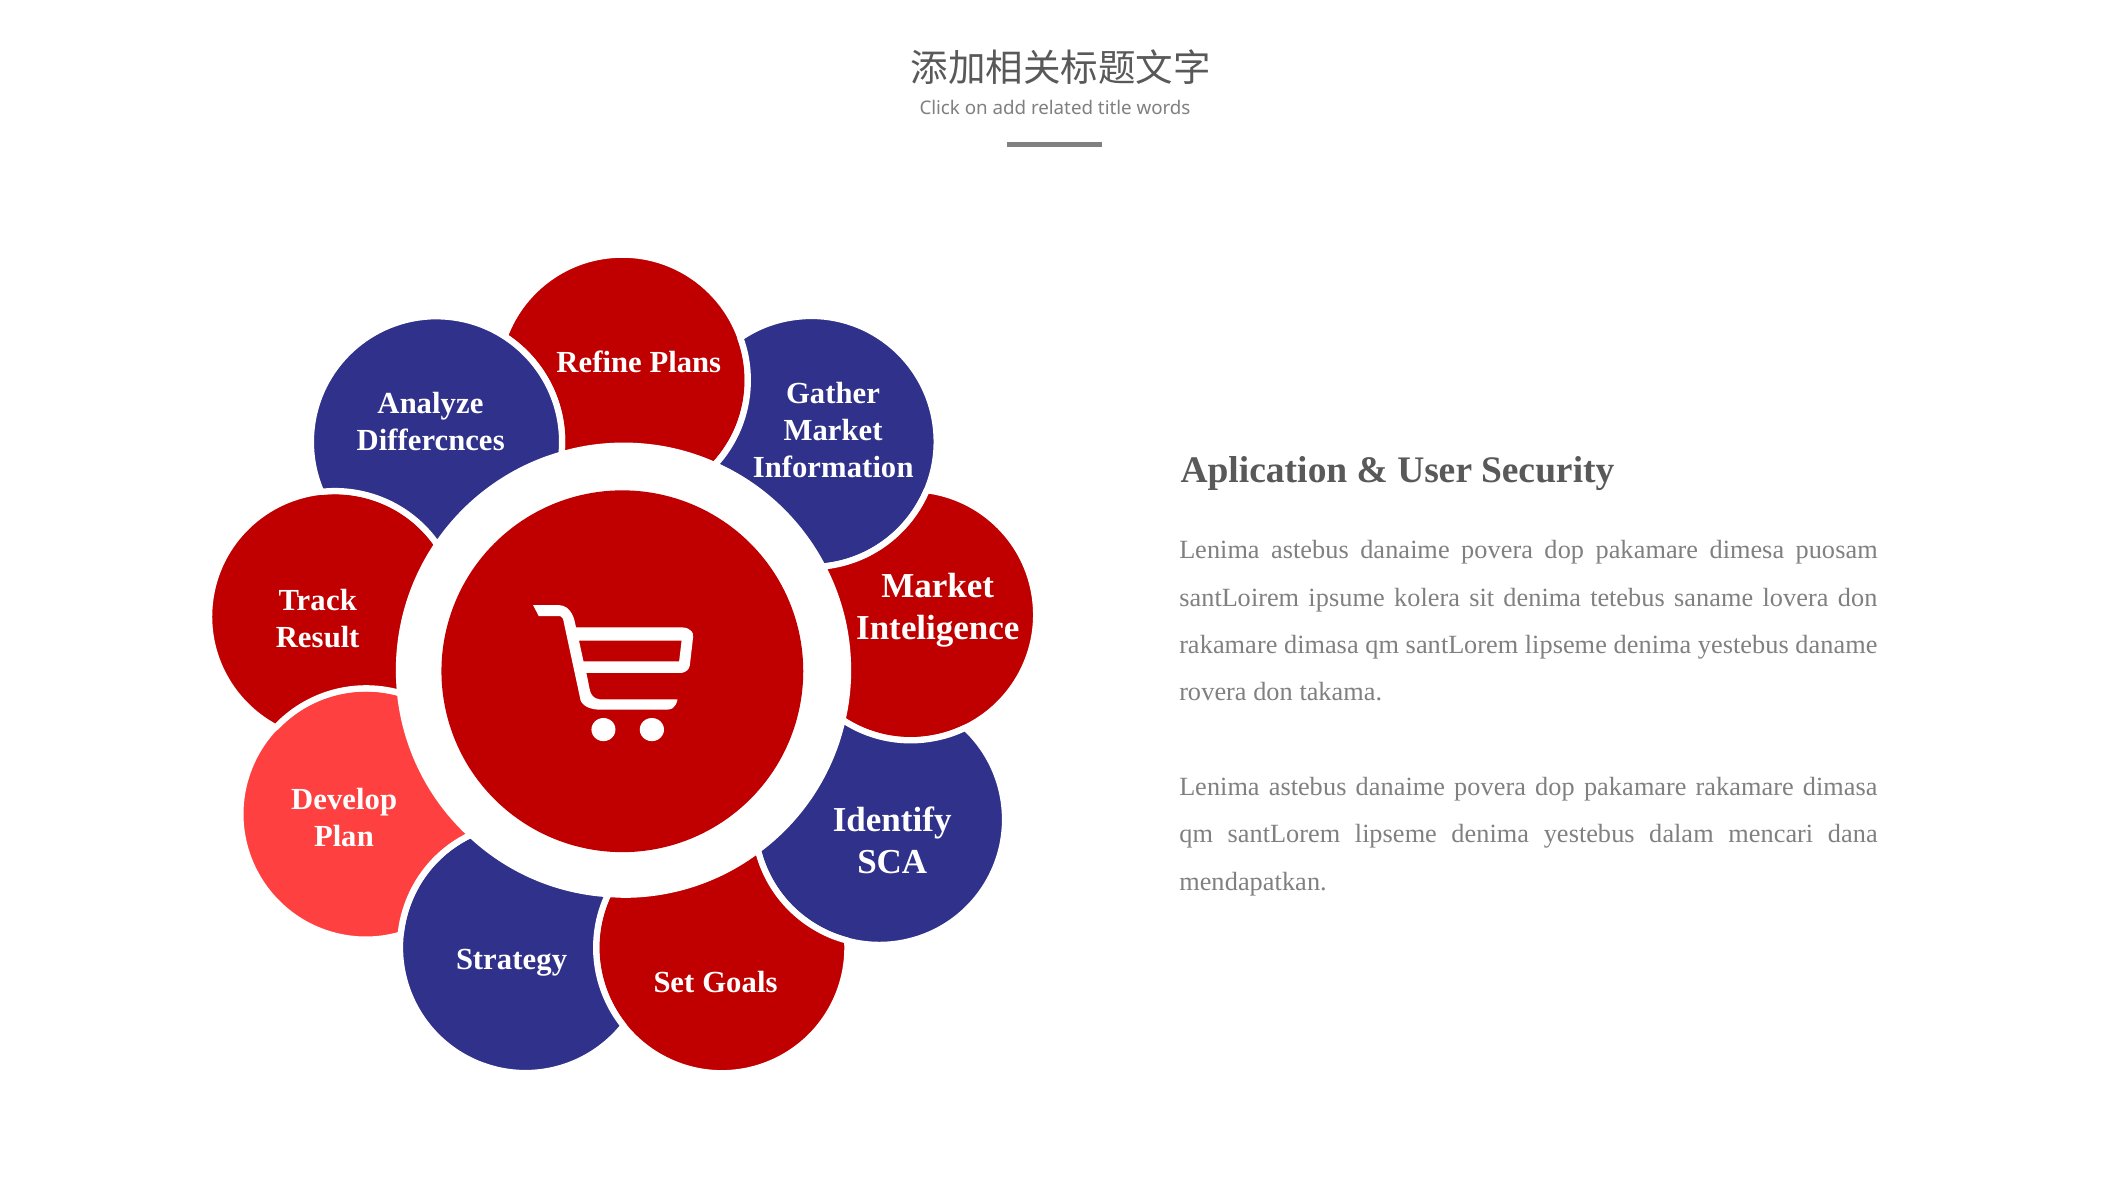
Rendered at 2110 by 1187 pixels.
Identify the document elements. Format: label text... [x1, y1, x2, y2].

text_box 添加相关标题文字 [877, 37, 1245, 95]
text_box Click on add related title words [877, 89, 1232, 124]
text_box Lenima astebus danaime povera dop pakamare dimesa puosam santLoirem ipsume kolera sit denima tetebus saname lovera don rakamare dimasa qm santLorem lipseme denima yestebus daname rovera don takama. Lenima astebus danaime povera dop pakamare rakamare dimasa qm santLorem lipseme denima yestebus dalam mencari dana mendapatkan. [1164, 509, 1893, 903]
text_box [209, 254, 1053, 1073]
text_box Aplication & User Security [1165, 437, 1630, 497]
